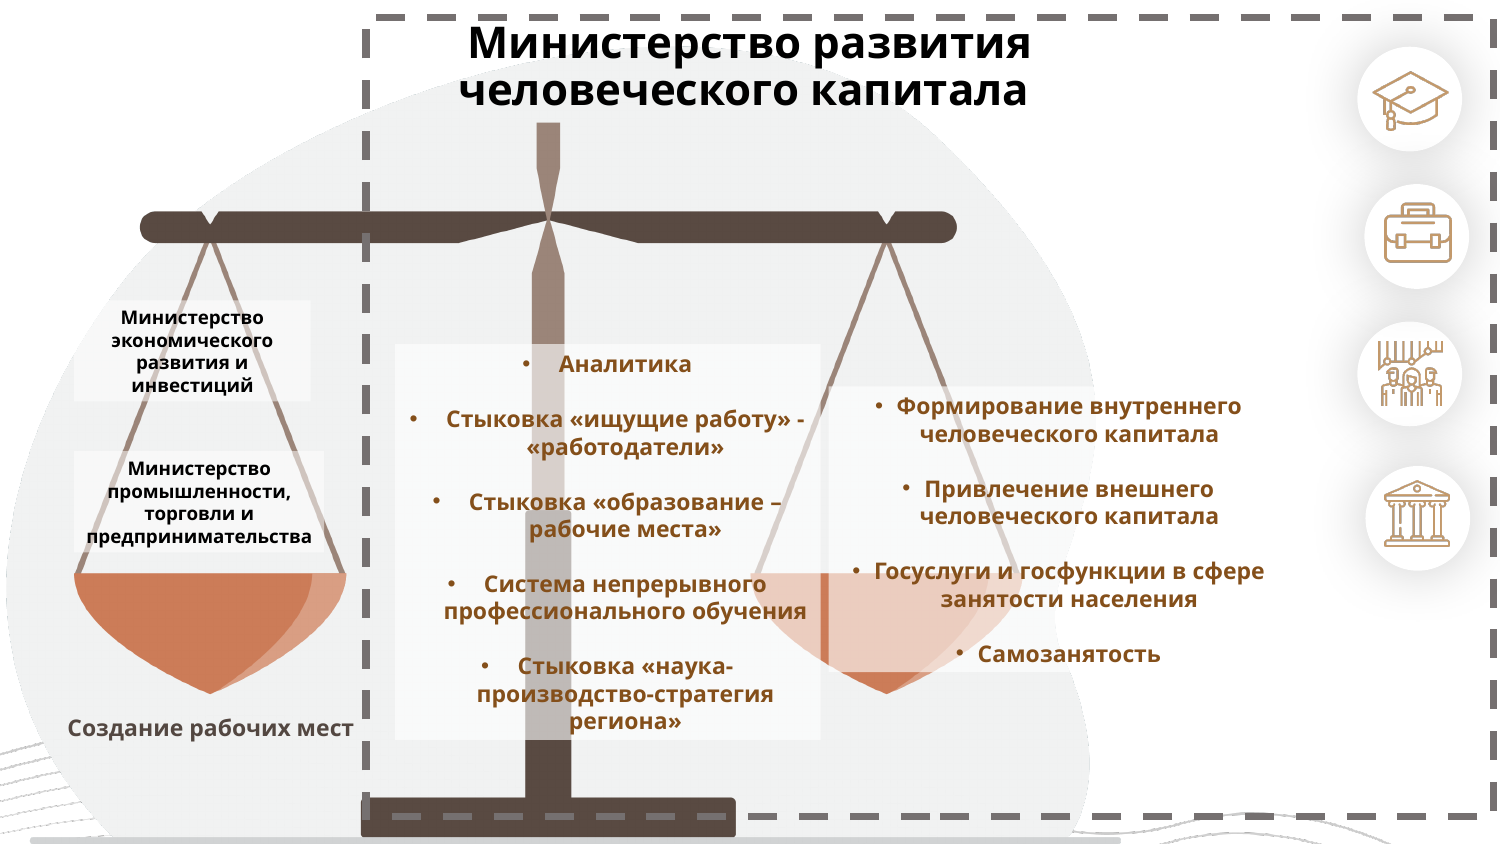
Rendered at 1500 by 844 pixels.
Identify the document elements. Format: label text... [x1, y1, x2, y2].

picture [1377, 341, 1443, 407]
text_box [1364, 183, 1470, 290]
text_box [1357, 46, 1463, 152]
text_box [1357, 321, 1463, 427]
picture [0, 46, 1399, 844]
text_box [365, 17, 1494, 817]
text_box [1365, 465, 1471, 571]
text_box Формирование внутреннего человеческого капитала Привлечение внешнего человеческого капитала Госуслуги и госфункции в сфере занятости населения Самозанятость [1125, 386, 1290, 673]
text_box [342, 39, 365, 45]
